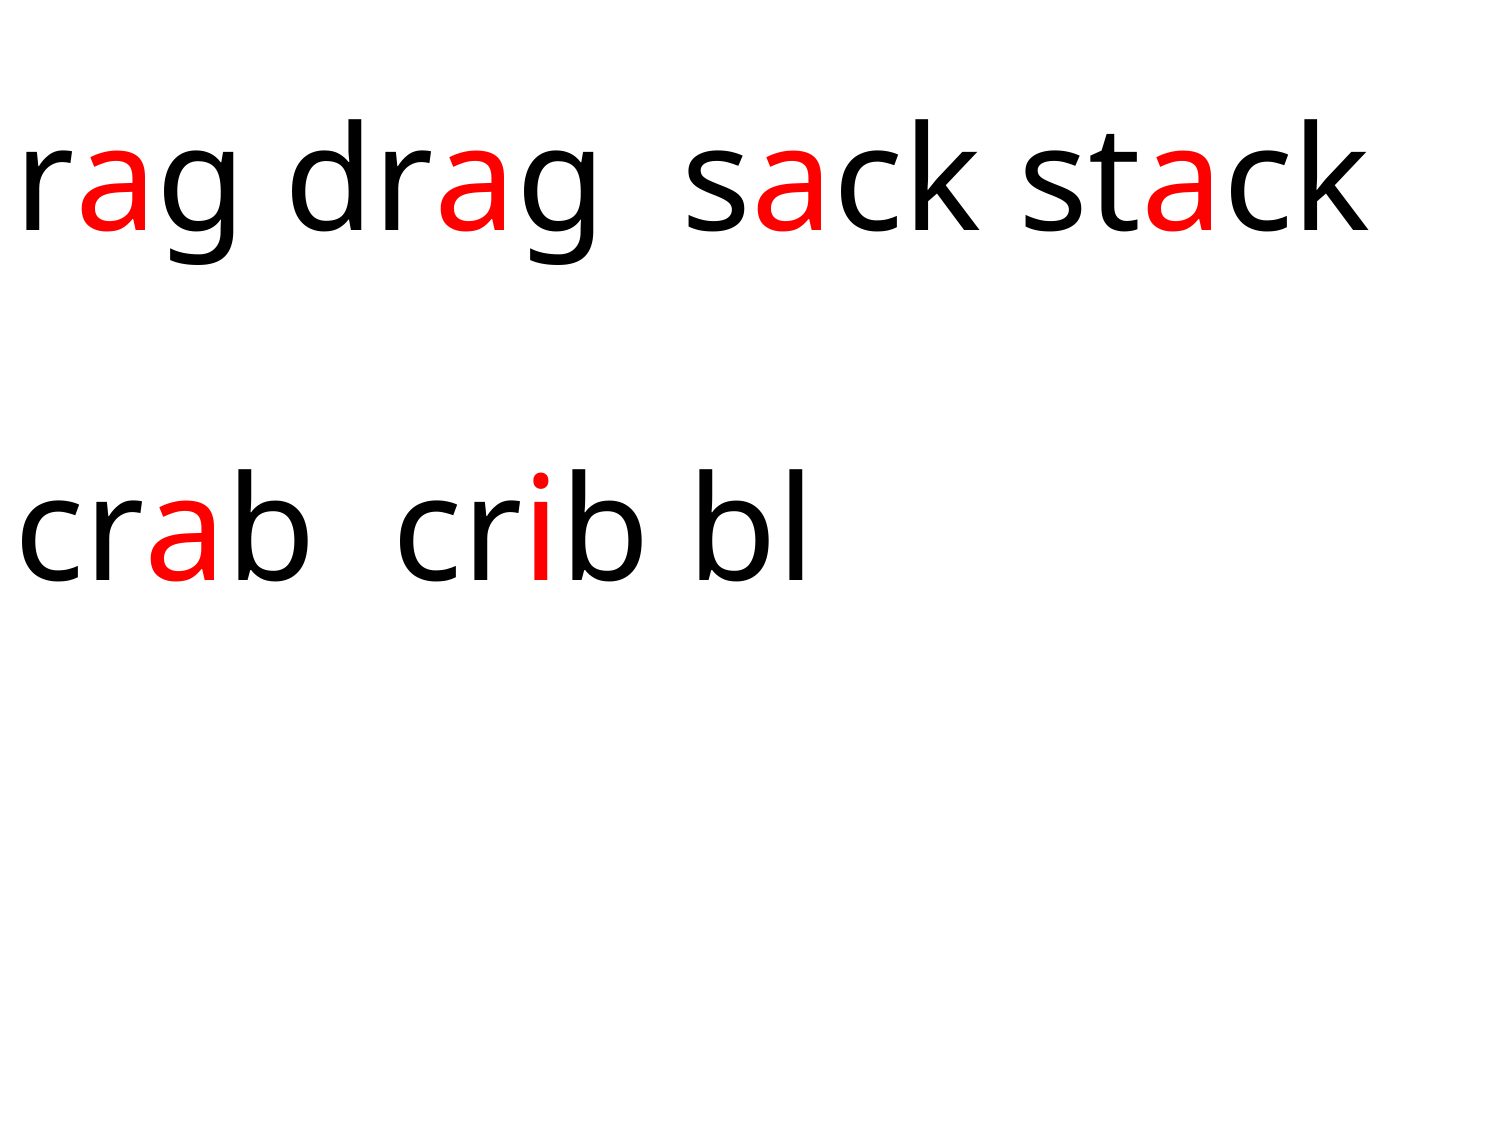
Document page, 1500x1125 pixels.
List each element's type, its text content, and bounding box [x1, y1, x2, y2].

text_box rag drag sack stack crab crib bl [0, 77, 1500, 617]
